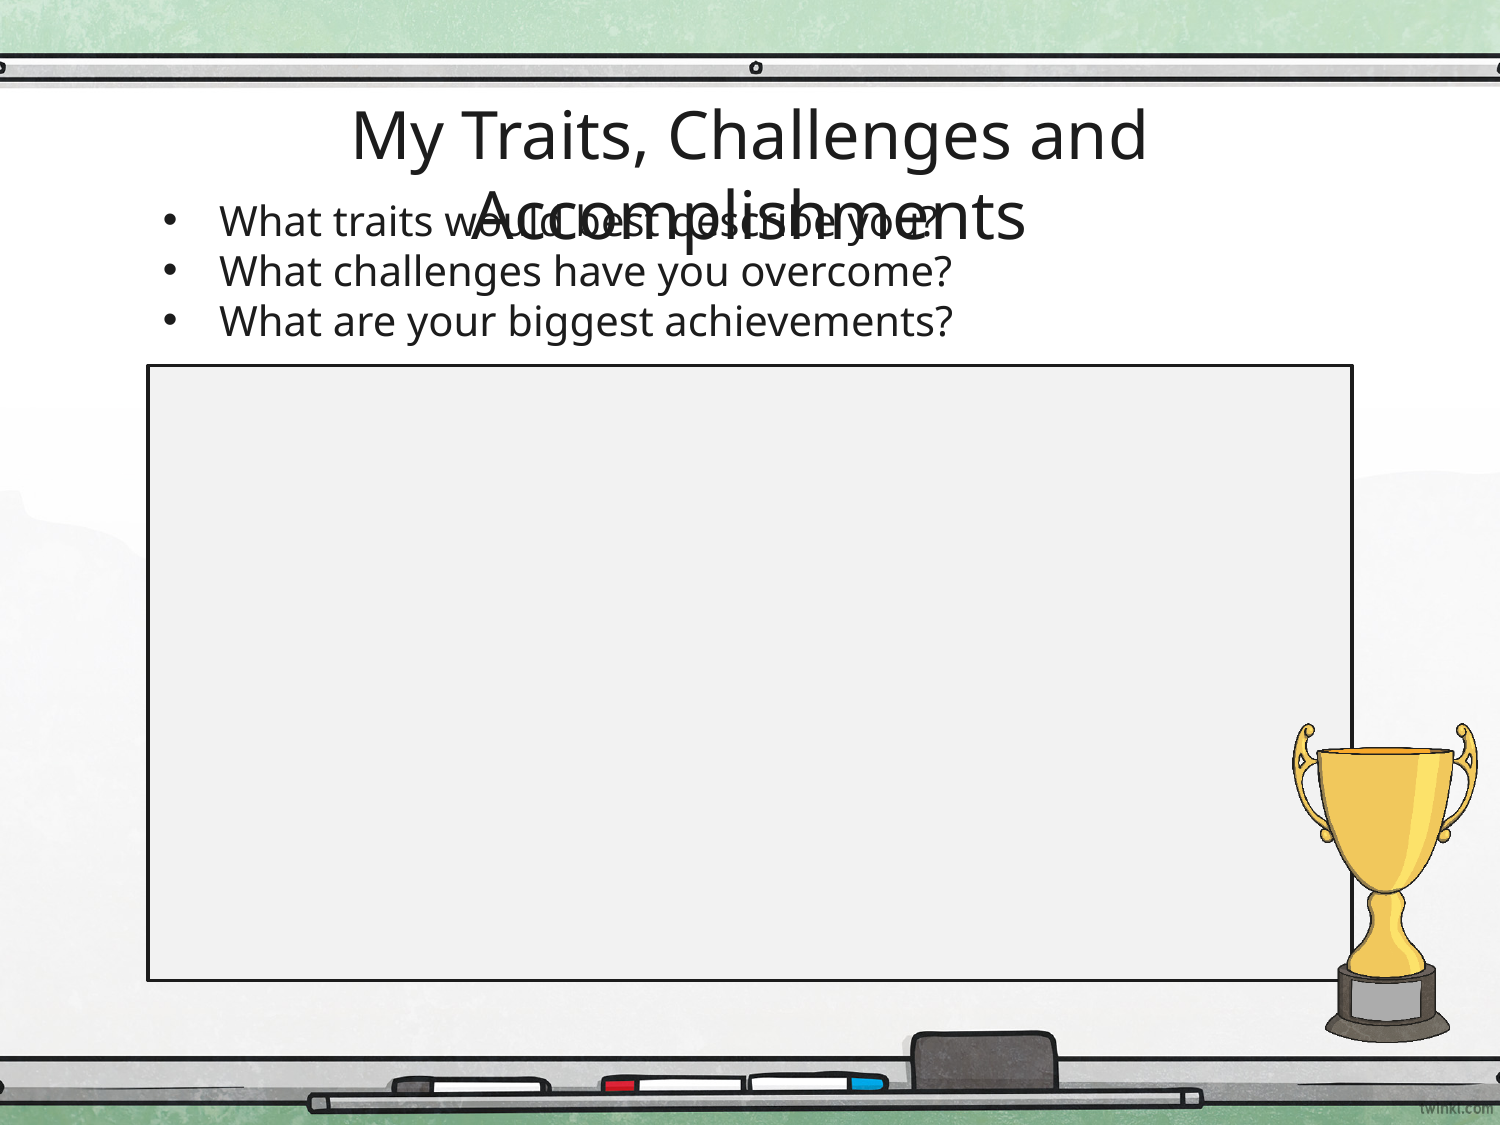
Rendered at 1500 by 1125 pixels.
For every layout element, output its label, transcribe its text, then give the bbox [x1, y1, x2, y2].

text_box What traits would best describe you? What challenges have you overcome? What are your biggest achievements? [148, 187, 1352, 352]
text_box [148, 365, 1352, 981]
text_box My Traits, Challenges and Accomplishments [80, 85, 1420, 261]
picture [0, 0, 1500, 1125]
